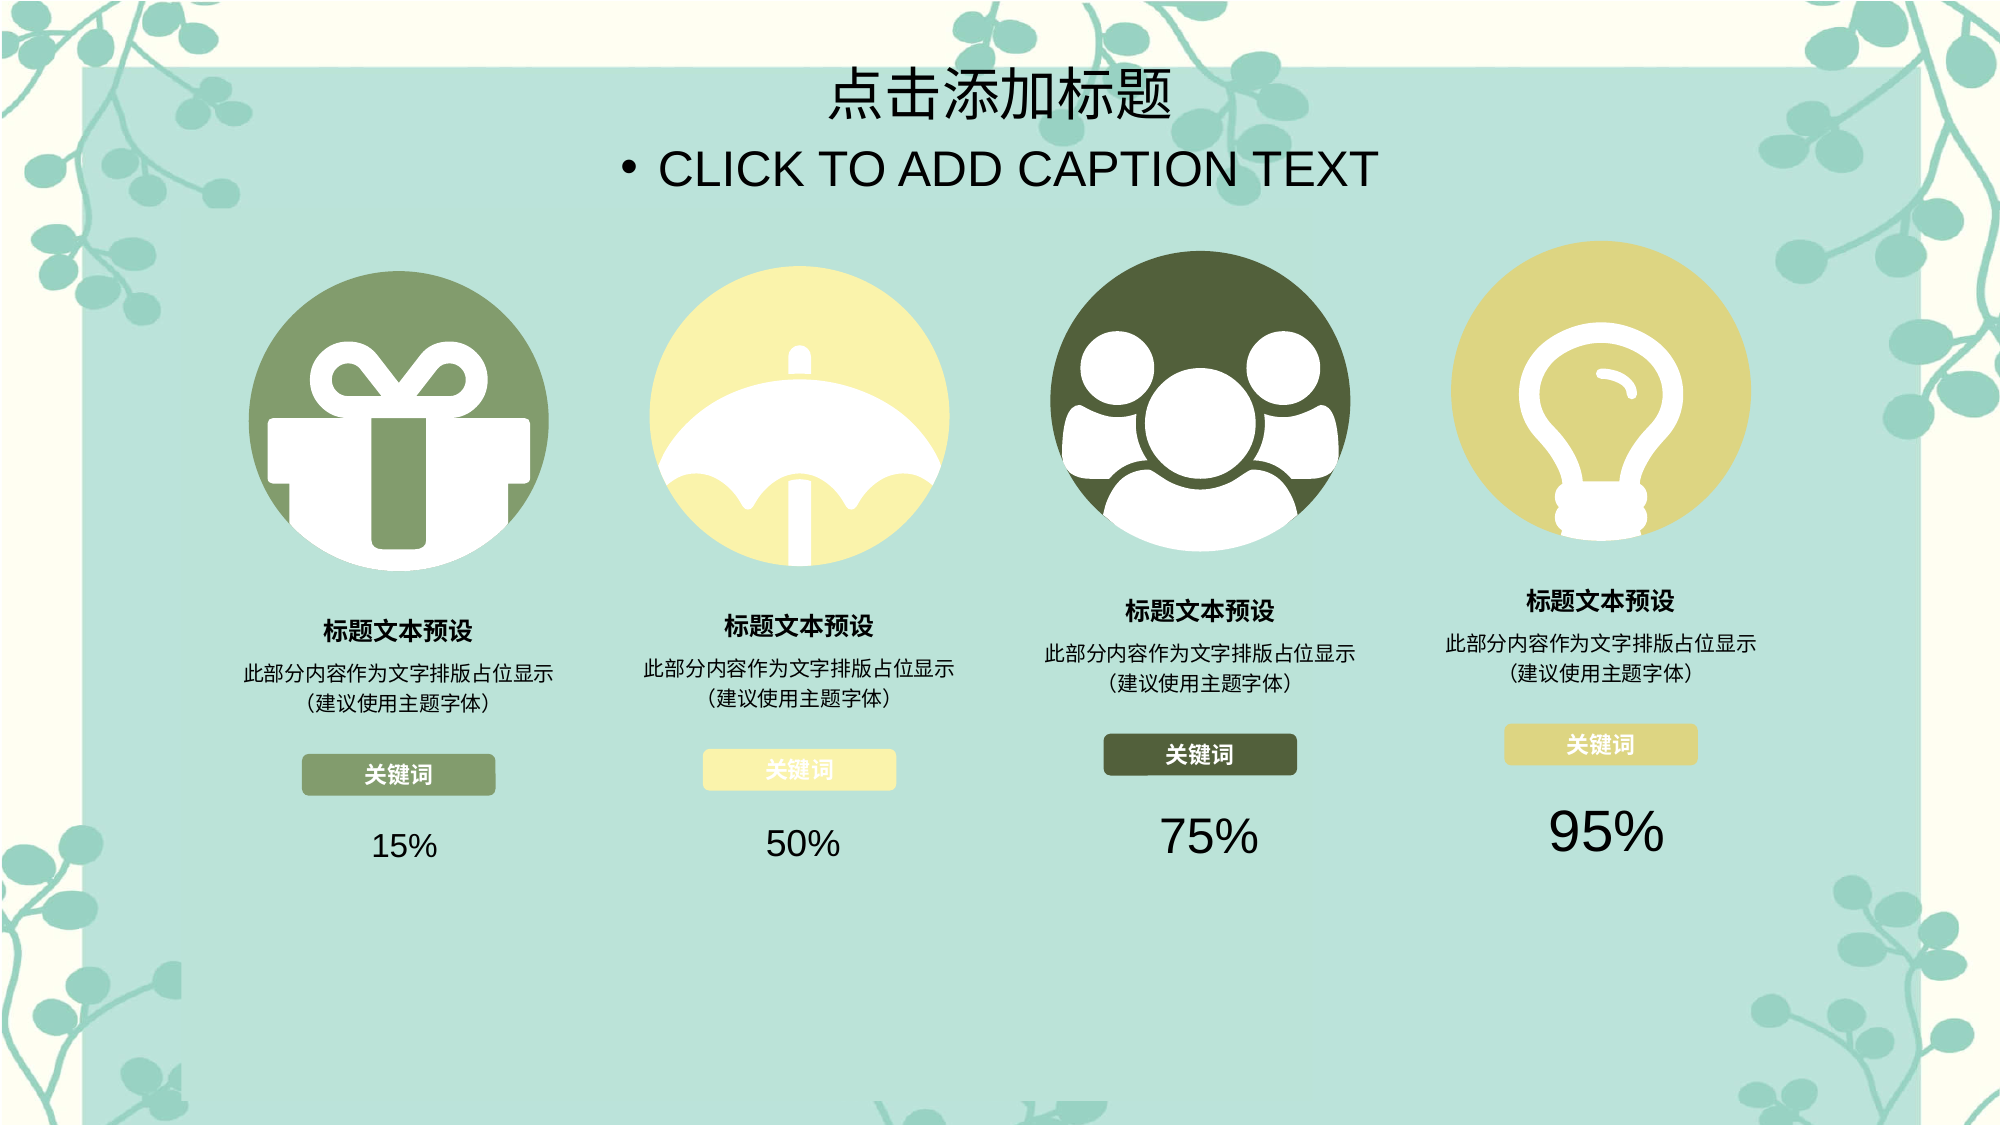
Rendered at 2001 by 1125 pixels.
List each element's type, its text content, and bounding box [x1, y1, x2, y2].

text_box [247, 270, 550, 525]
text_box 关键词 [1504, 723, 1698, 766]
text_box [788, 479, 812, 567]
text_box [373, 420, 425, 548]
text_box [1080, 331, 1155, 405]
text_box 关键词 [301, 753, 496, 796]
text_box [1049, 249, 1352, 527]
text_box CLICK TO ADD CAPTION TEXT [549, 135, 1450, 180]
text_box [1517, 321, 1685, 542]
text_box [1103, 469, 1298, 552]
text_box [1019, 588, 1382, 727]
text_box 点击添加标题 [383, 58, 1617, 136]
text_box 50% [751, 811, 849, 873]
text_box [1420, 577, 1783, 717]
text_box 95% [1533, 786, 1669, 873]
text_box [1253, 404, 1339, 479]
text_box [1450, 239, 1753, 536]
text_box [788, 345, 812, 374]
text_box [1144, 368, 1256, 479]
text_box [1246, 331, 1321, 405]
text_box [658, 379, 942, 510]
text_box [618, 603, 981, 742]
text_box 关键词 [1103, 733, 1298, 776]
text_box 75% [1144, 796, 1257, 872]
text_box [648, 265, 951, 568]
text_box [266, 340, 532, 573]
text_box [217, 608, 580, 747]
picture [4, 2, 2000, 1125]
text_box 关键词 [702, 748, 897, 791]
text_box [1061, 404, 1148, 479]
text_box 15% [356, 816, 442, 872]
